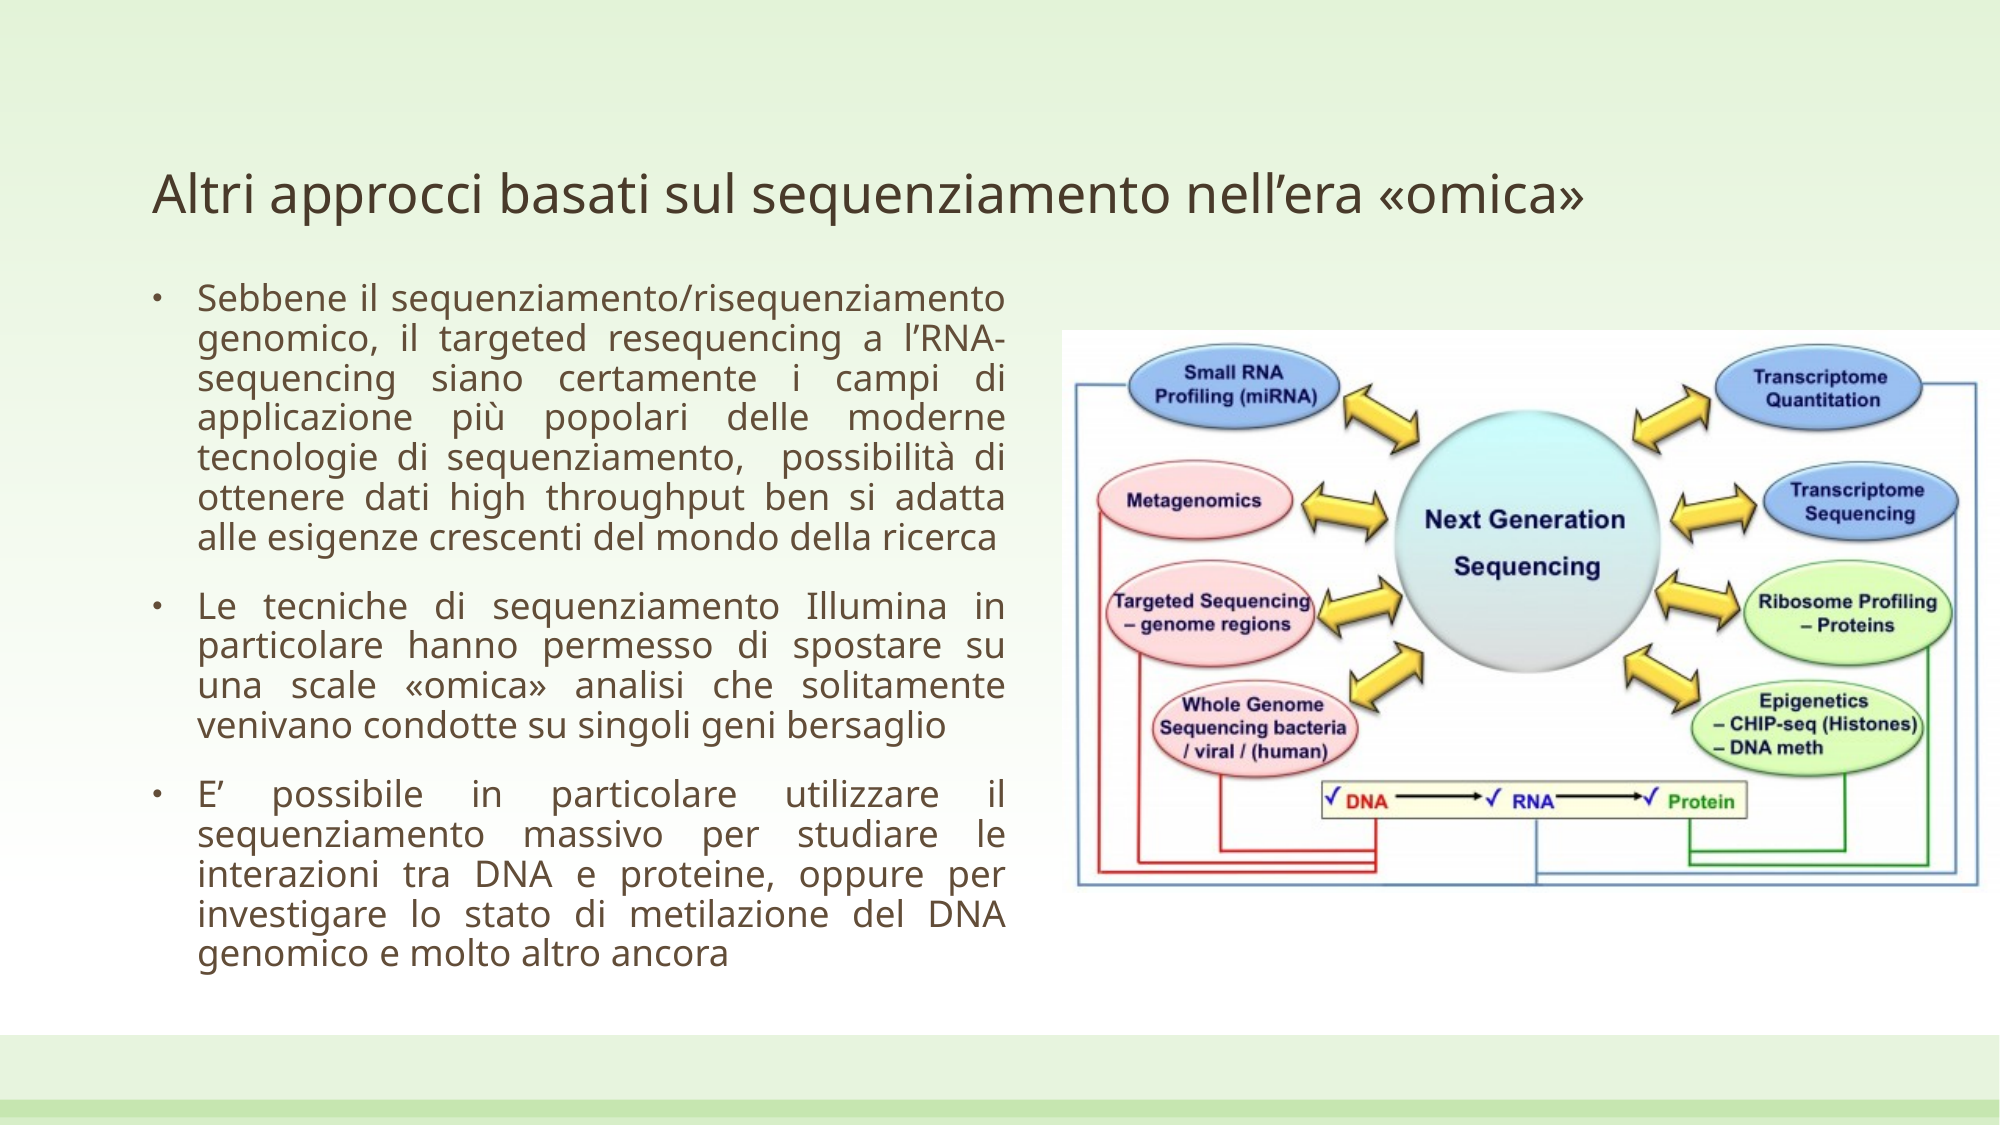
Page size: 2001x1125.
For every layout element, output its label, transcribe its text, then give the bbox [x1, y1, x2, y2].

list Sebbene il sequenziamento/risequenziamento genomico, il targeted resequencing a l’RNA-sequencing siano certamente i campi di applicazione più popolari delle moderne tecnologie di sequenziamento, possibilità di ottenere dati high throughput ben si adatta alle esigenze crescenti del mondo della ricerca Le tecniche di sequenziamento Illumina in particolare hanno permesso di spostare su una scale «omica» analisi che solitamente venivano condotte su singoli geni bersaglio E’ possibile in particolare utilizzare il sequenziamento massivo per studiare le interazioni tra DNA e proteine, oppure per investigare lo stato di metilazione del DNA genomico e molto altro ancora [137, 271, 1023, 1095]
picture [1062, 330, 2000, 894]
title Altri approcci basati sul sequenziamento nell’era «omica» [137, 128, 1863, 233]
